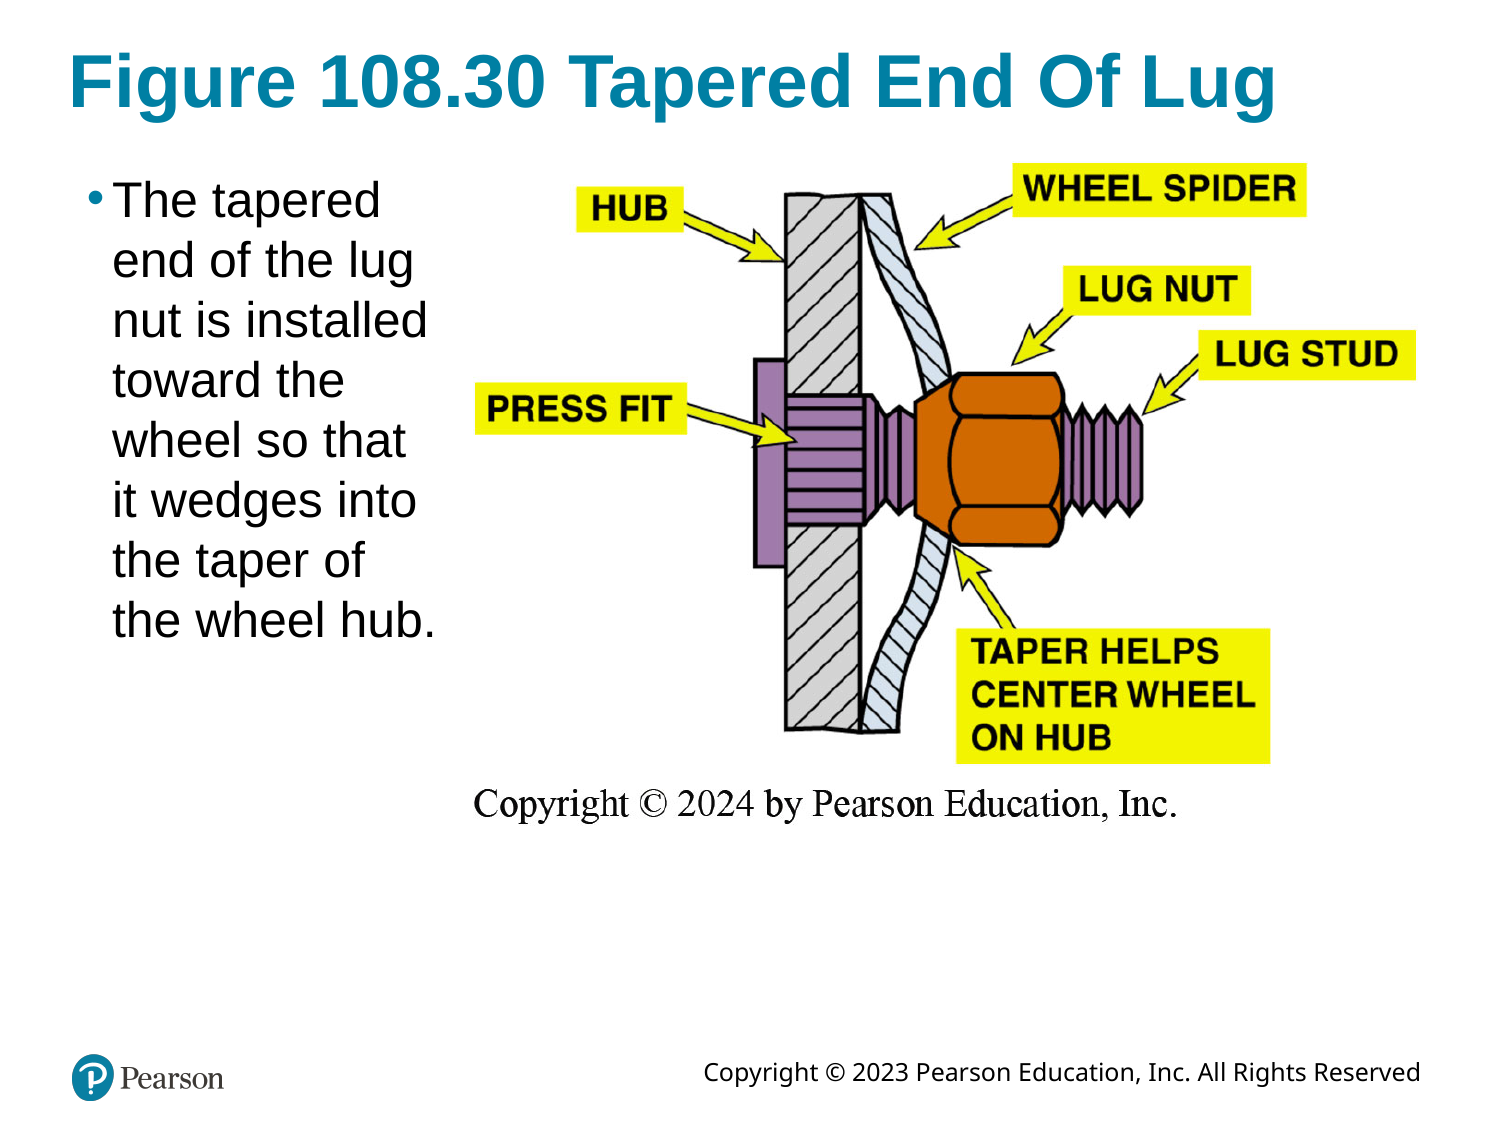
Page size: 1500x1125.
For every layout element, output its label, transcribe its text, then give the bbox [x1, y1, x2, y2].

title Figure 108.30 Tapered End Of Lug [68, 24, 1418, 131]
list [473, 161, 1418, 832]
picture [72, 1087, 83, 1101]
picture [72, 1054, 88, 1070]
picture [80, 1063, 106, 1088]
list The tapered end of the lug nut is installed toward the wheel so that it wedges into the taper of the wheel hub. [70, 159, 438, 671]
picture [98, 1054, 224, 1101]
